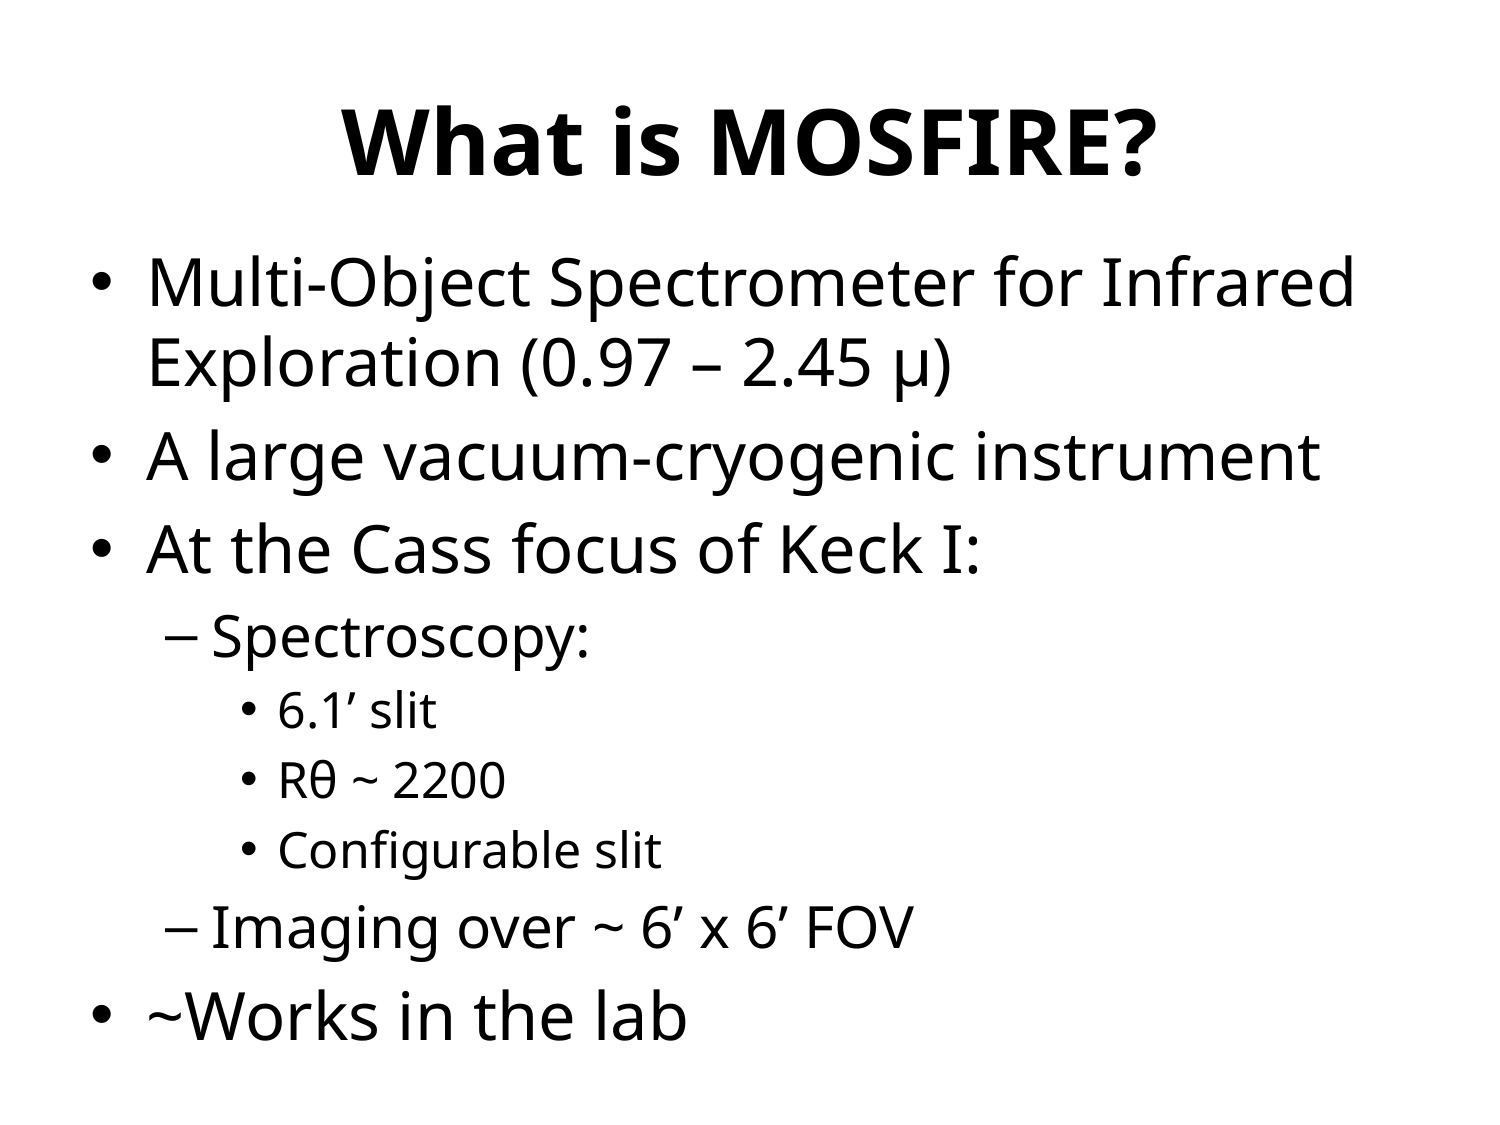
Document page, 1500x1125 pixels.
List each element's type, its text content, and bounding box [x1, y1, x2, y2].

title What is MOSFIRE? [75, 45, 1425, 232]
list Multi-Object Spectrometer for Infrared Exploration (0.97 – 2.45 µ) A large vacuum-cryogenic instrument At the Cass focus of Keck I: Spectroscopy: 6.1’ slit Rθ ~ 2200 Configurable slit Imaging over ~ 6’ x 6’ FOV ~Works in the lab [75, 232, 1425, 1084]
